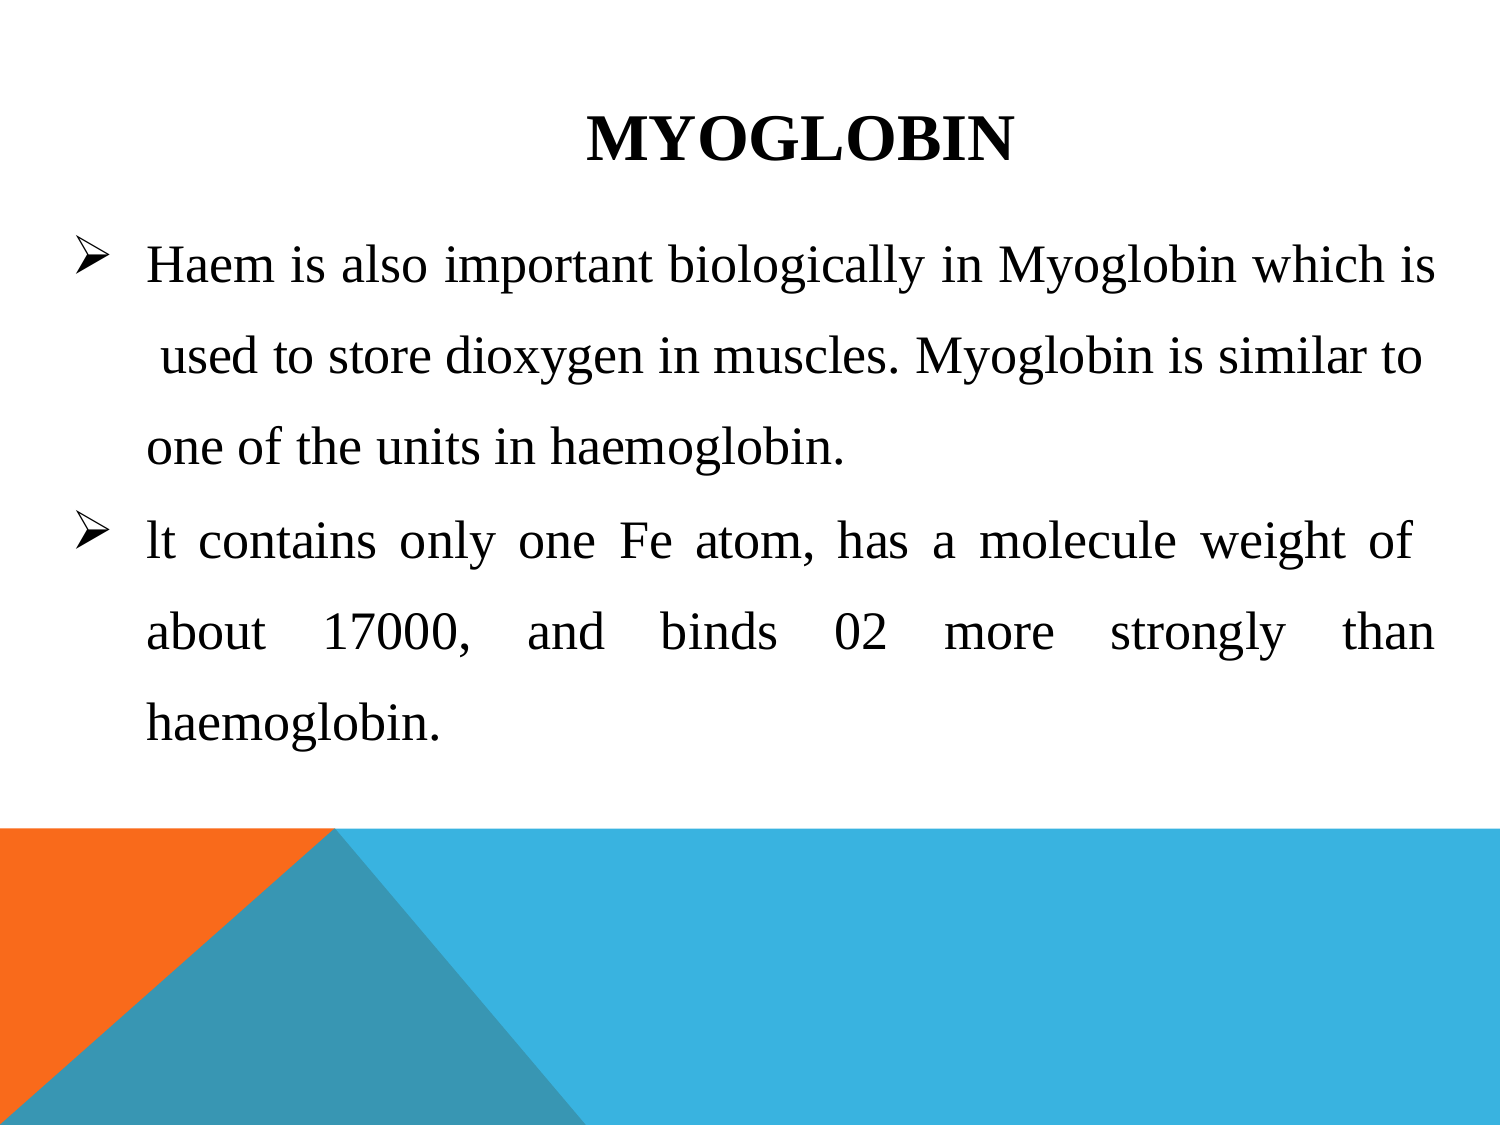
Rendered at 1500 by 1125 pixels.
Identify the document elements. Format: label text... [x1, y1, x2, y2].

text_box Haem is also important biologically in Myoglobin which is used to store dioxygen in muscles. Myoglobin is similar to one of the units in haemoglobin. lt contains only one Fe atom, has a molecule weight of about 17000, and binds 02 more strongly than haemoglobin. [69, 133, 1437, 855]
title MYOGLOBIN [212, 37, 1388, 133]
